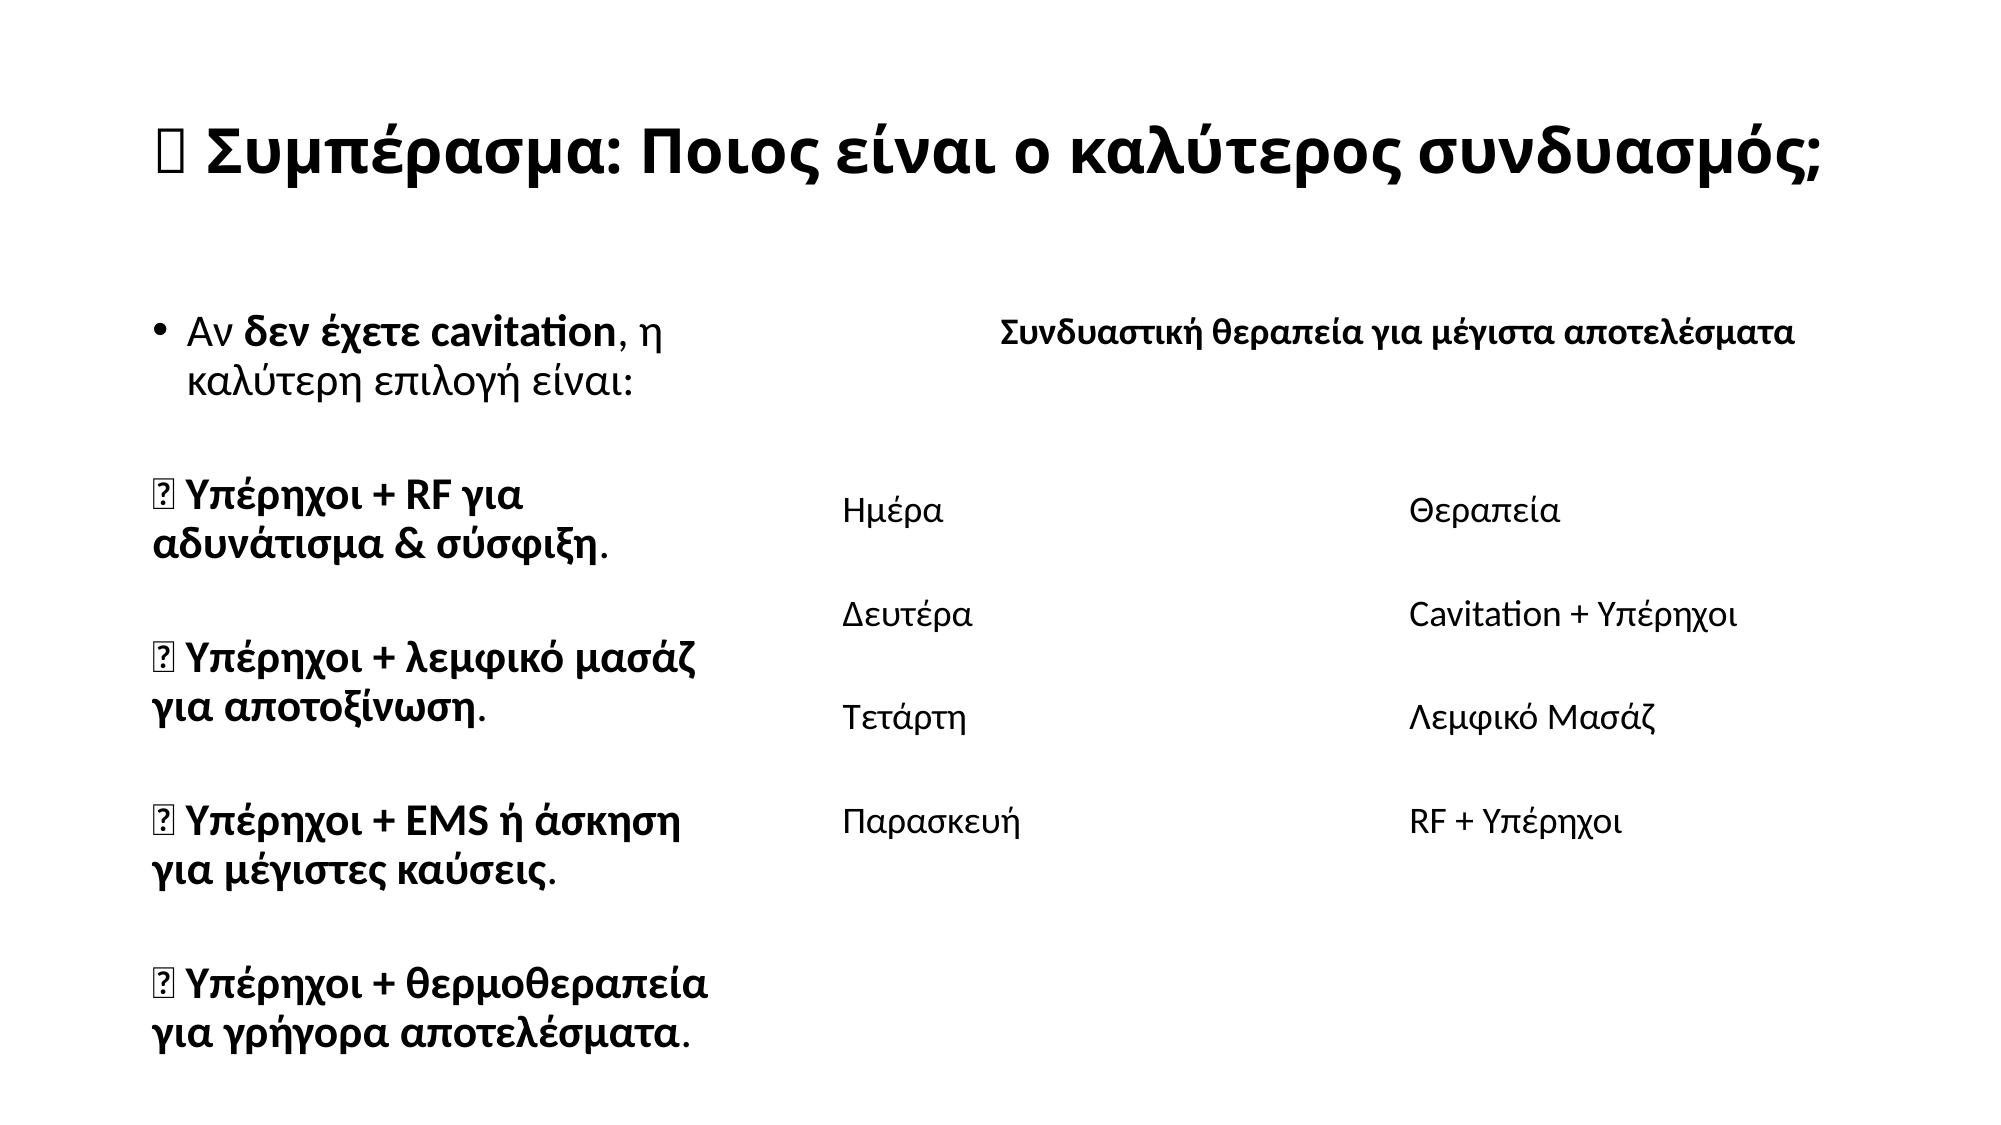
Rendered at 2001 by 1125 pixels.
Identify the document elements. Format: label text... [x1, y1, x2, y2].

table_cell Cavitation + Υπέρηχοι [1394, 565, 1961, 669]
title 💡 Συμπέρασμα: Ποιος είναι ο καλύτερος συνδυασμός; [137, 82, 1863, 300]
table_cell Λεμφικό Μασάζ [1394, 669, 1961, 772]
table_header Θεραπεία [1394, 461, 1961, 565]
table_cell Τετάρτη [828, 669, 1394, 772]
text_box Συνδυαστική θεραπεία για μέγιστα αποτελέσματα [986, 299, 1987, 360]
table_cell Δευτέρα [828, 565, 1394, 669]
list Αν δεν έχετε cavitation, η καλύτερη επιλογή είναι: ✅ Υπέρηχοι + RF για αδυνάτισμα & σύσφιξη. ✅ Υπέρηχοι + λεμφικό μασάζ για αποτοξίνωση. ✅ Υπέρηχοι + EMS ή άσκηση για μέγιστες καύσεις. ✅ Υπέρηχοι + θερμοθεραπεία για γρήγορα αποτελέσματα. [137, 299, 744, 1085]
table_cell RF + Υπέρηχοι [1394, 772, 1961, 876]
table_cell Παρασκευή [828, 772, 1394, 876]
table_header Ημέρα [828, 461, 1394, 565]
